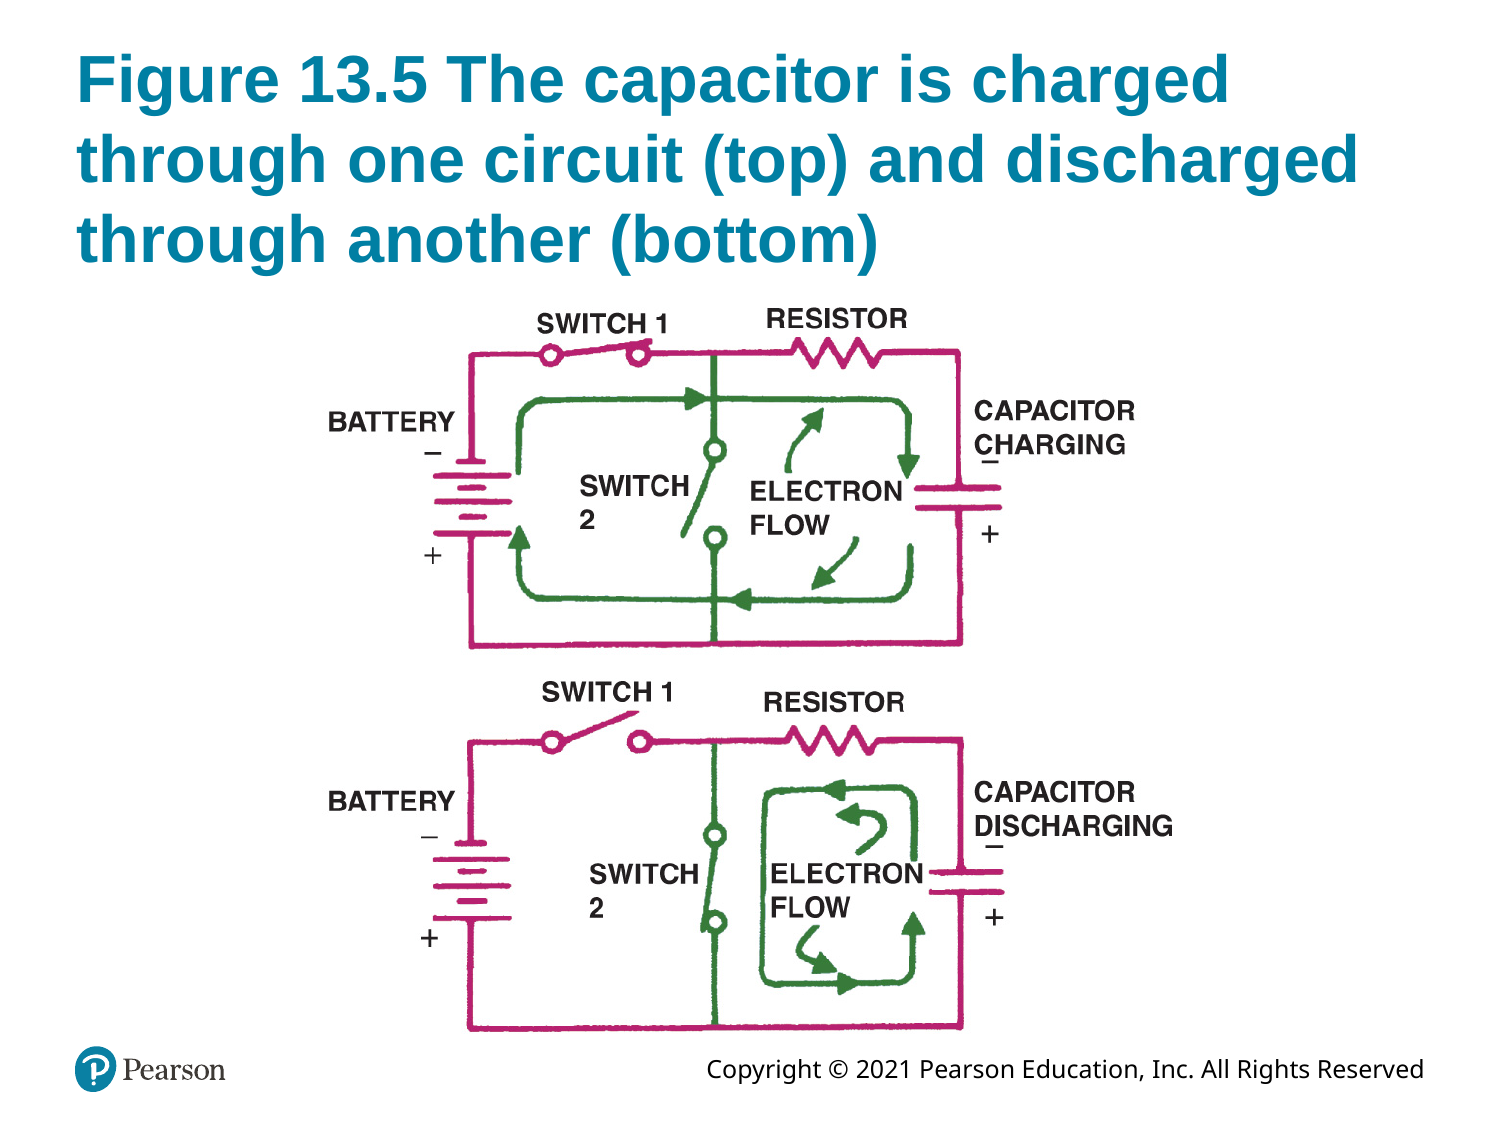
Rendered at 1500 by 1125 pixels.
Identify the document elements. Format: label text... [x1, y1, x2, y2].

picture [322, 299, 1178, 1036]
title Figure 13.5 The capacitor is charged through one circuit (top) and discharged through another (bottom) [76, 33, 1425, 276]
